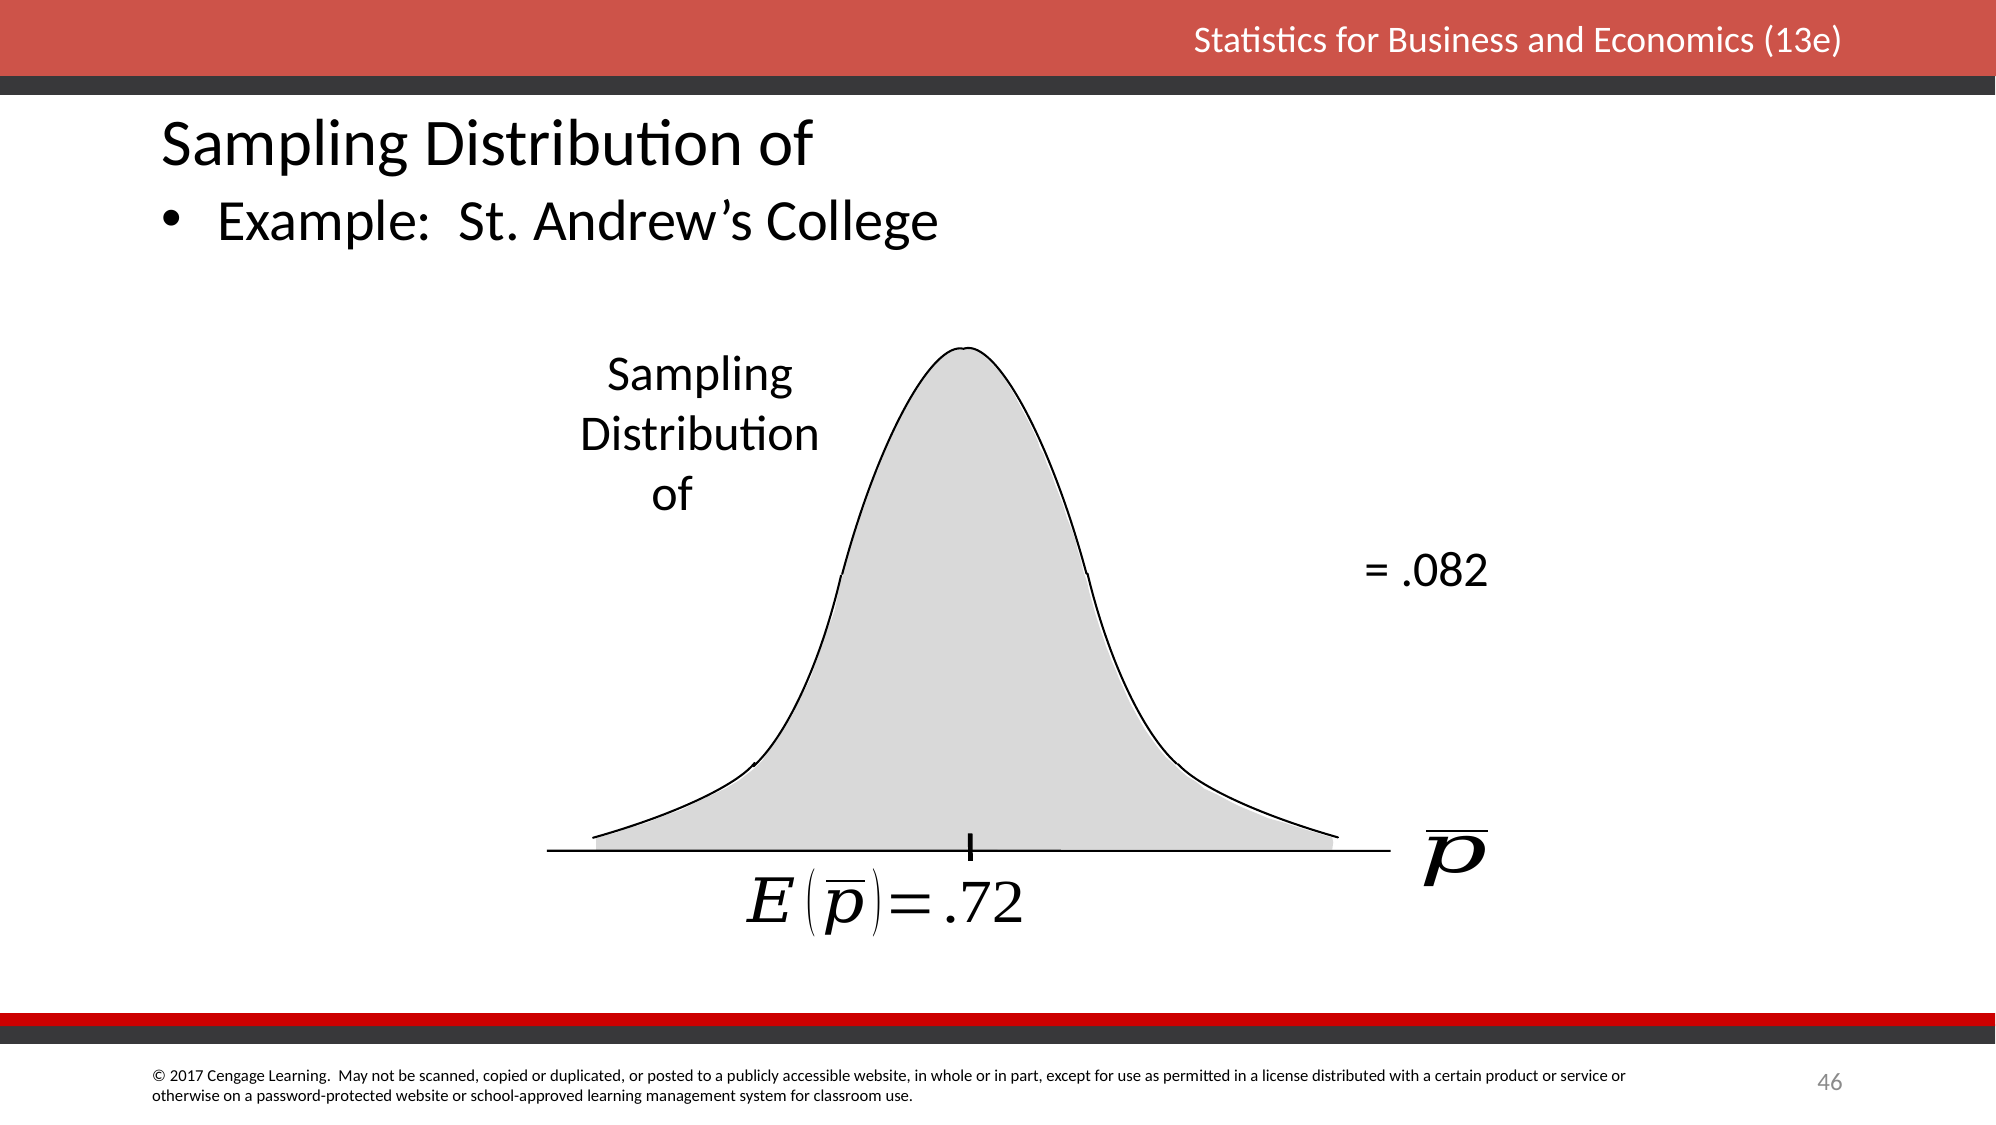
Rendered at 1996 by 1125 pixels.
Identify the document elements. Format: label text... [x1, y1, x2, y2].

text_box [575, 336, 1355, 817]
text_box [596, 817, 1334, 850]
slide_number 46 [1755, 1057, 1858, 1103]
picture [0, 76, 1996, 95]
text_box Example: St. Andrew’s College [146, 174, 1843, 275]
picture [0, 1027, 1996, 1044]
